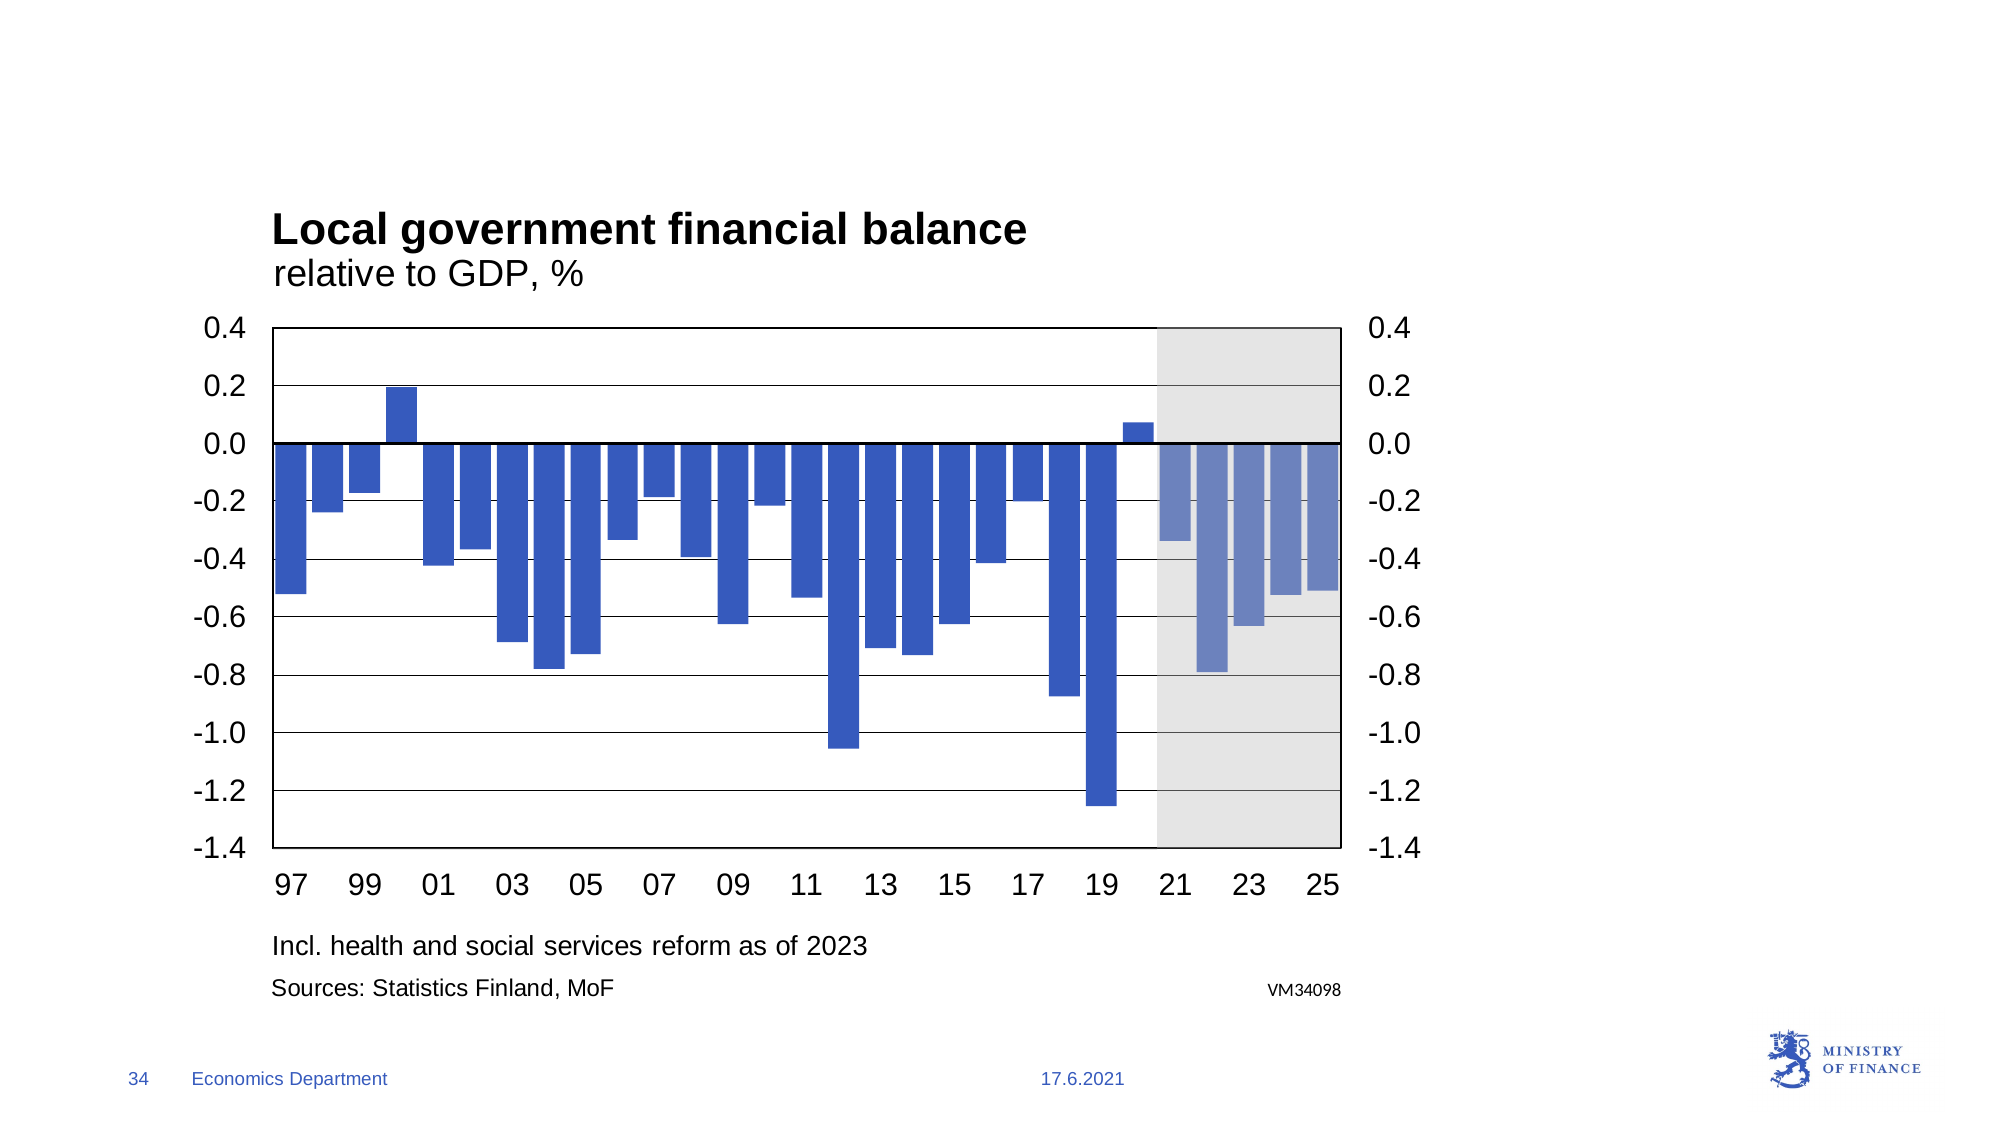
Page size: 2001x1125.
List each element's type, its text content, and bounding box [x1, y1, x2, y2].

footer Economics Department [191, 1058, 867, 1097]
picture [1747, 1007, 1945, 1112]
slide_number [1040, 1058, 1207, 1097]
picture [173, 184, 1444, 1020]
slide_number 34 [128, 1058, 189, 1097]
